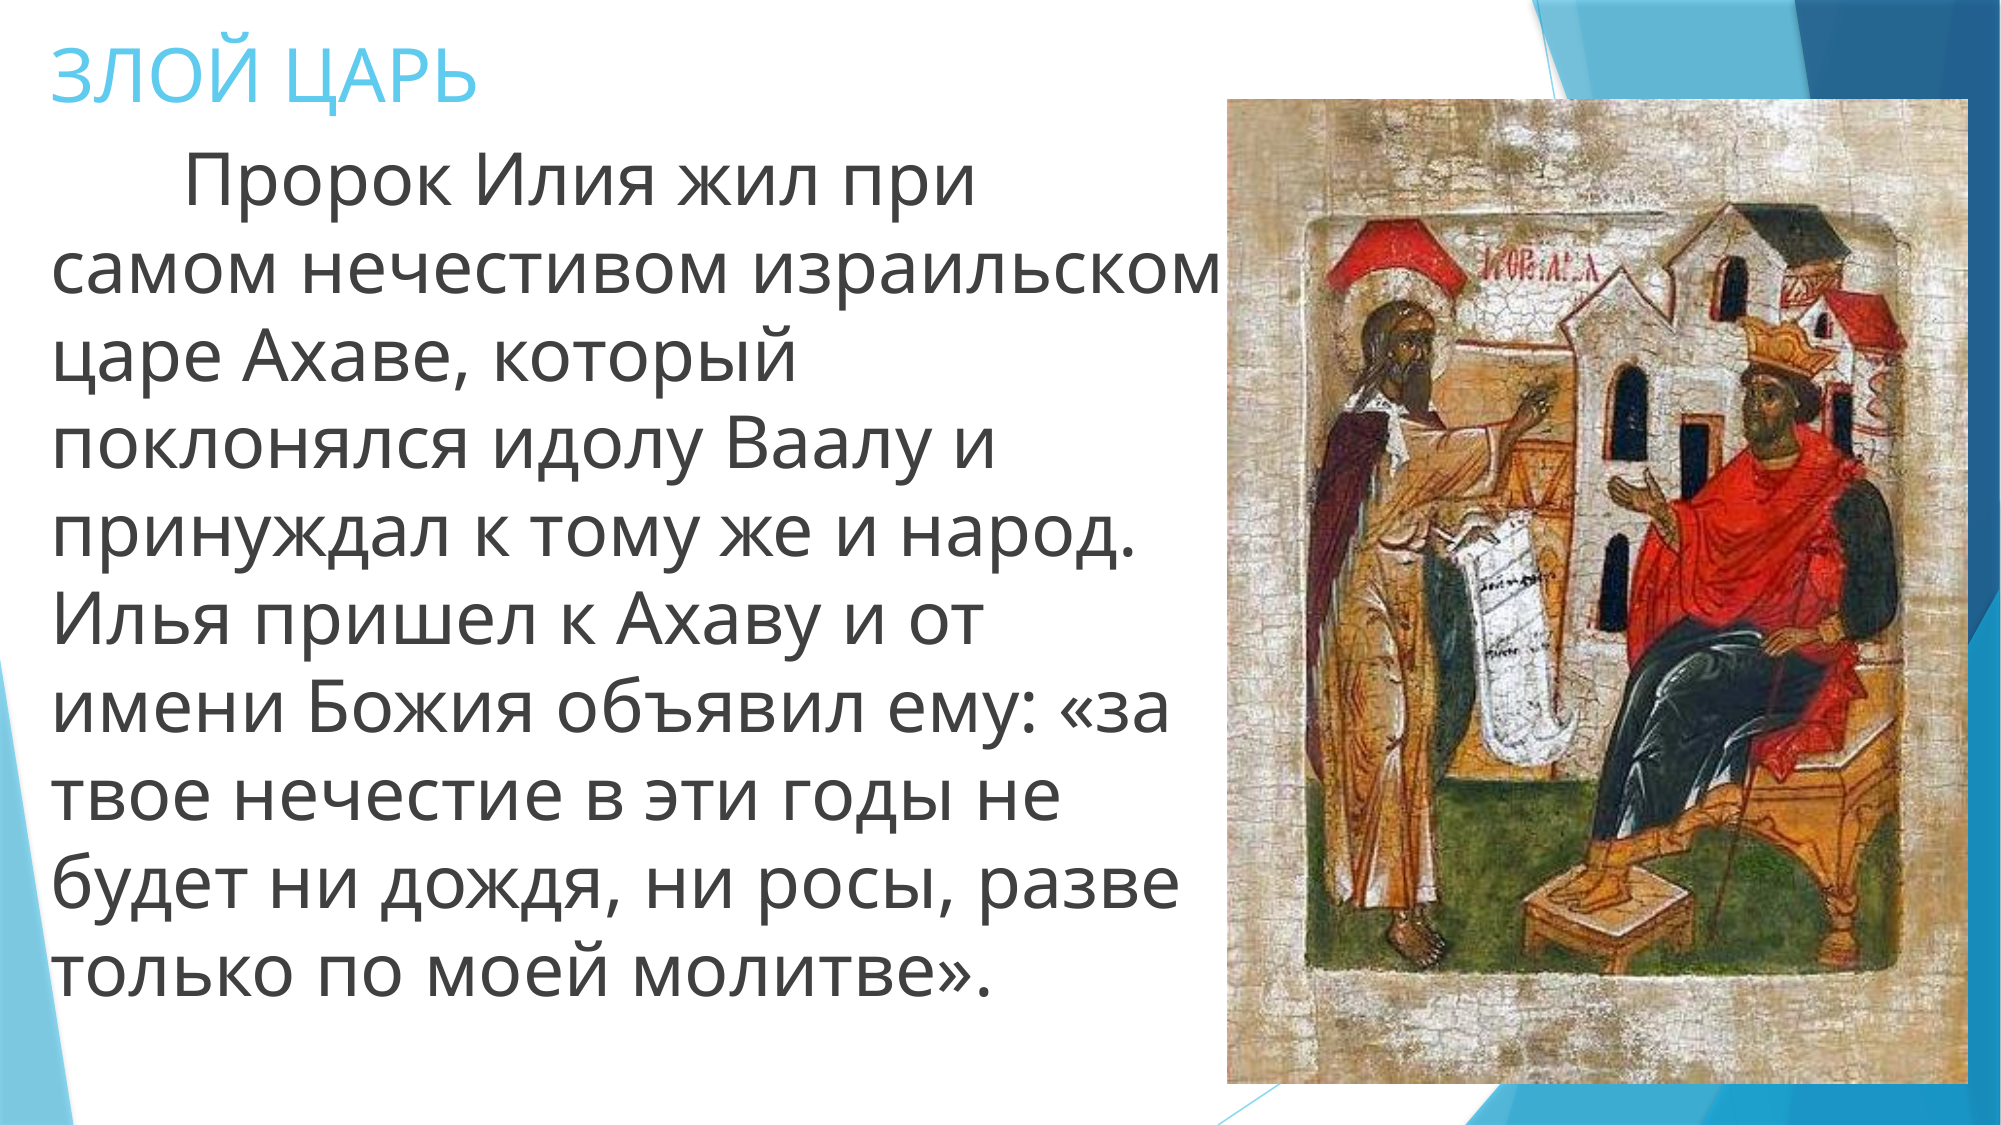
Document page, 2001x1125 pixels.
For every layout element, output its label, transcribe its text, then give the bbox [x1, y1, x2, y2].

picture [1226, 98, 1968, 1084]
list Пророк Илия жил при самом нечестивом израильском царе Ахаве, который поклонялся идолу Ваалу и принуждал к тому же и народ. Илья пришел к Ахаву и от имени Божия объявил ему: «за твое нечестие в эти годы не будет ни дождя, ни росы, разве только по моей молитве». [35, 124, 1222, 1084]
title ЗЛОЙ ЦАРЬ [35, 28, 864, 124]
